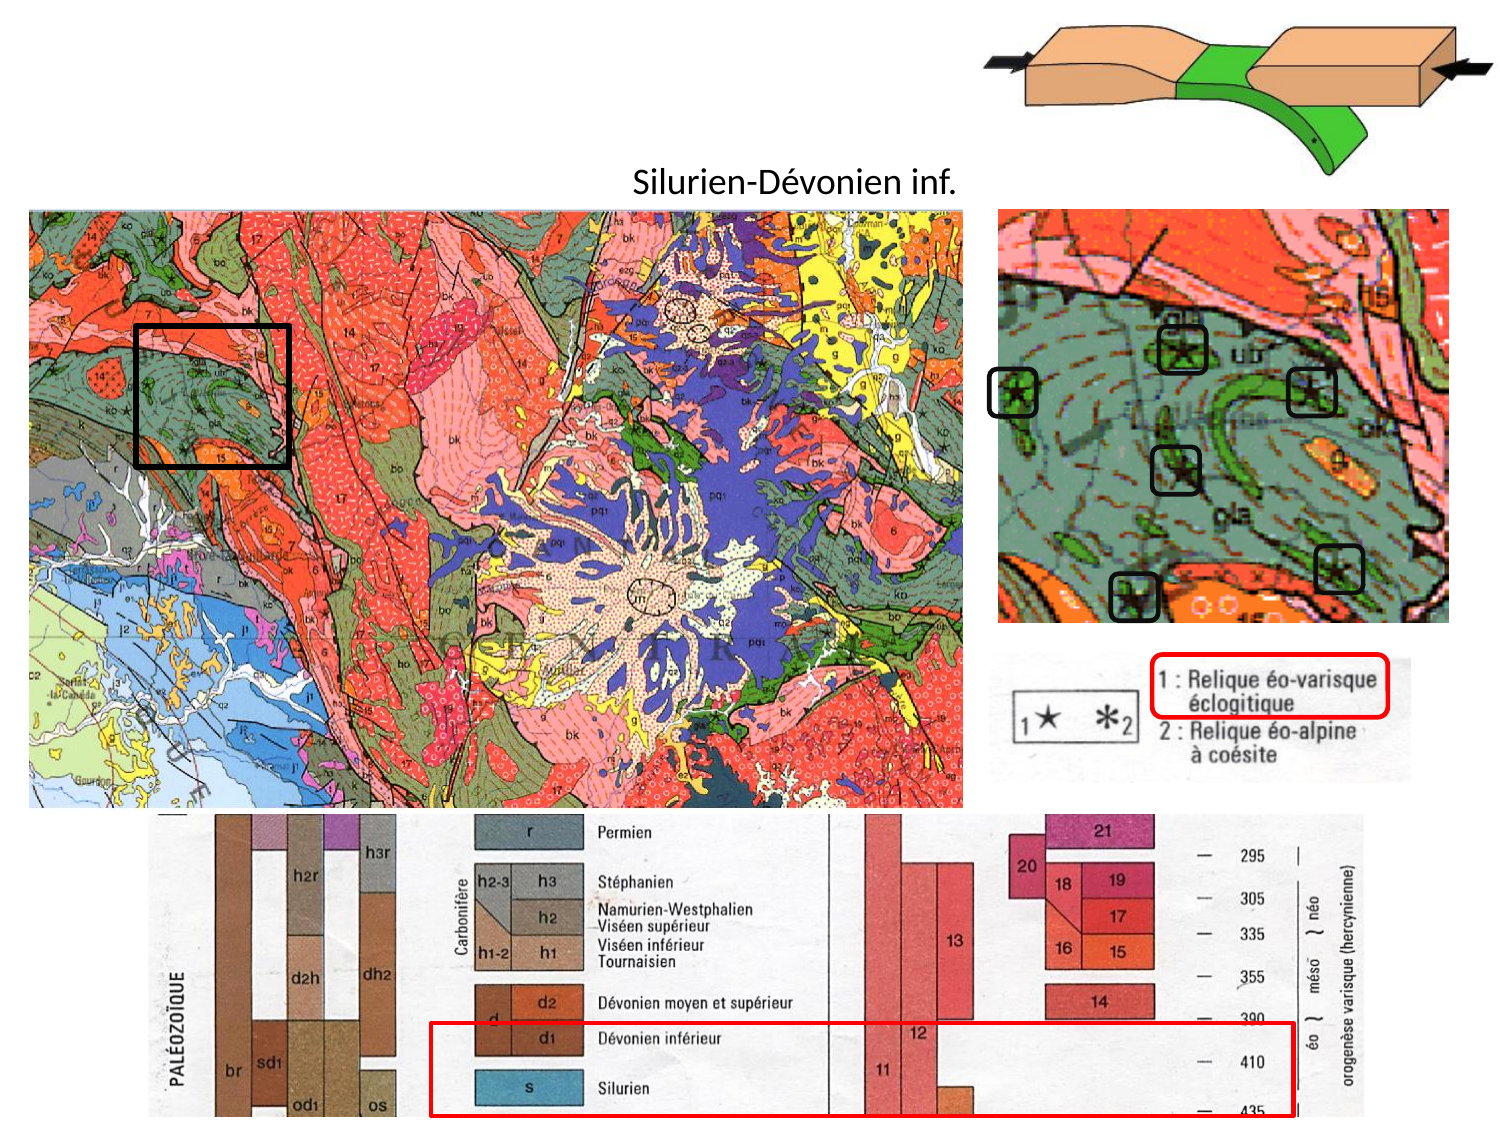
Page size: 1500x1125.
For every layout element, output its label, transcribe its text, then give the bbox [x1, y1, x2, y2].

picture [29, 209, 963, 810]
picture [147, 813, 1365, 1117]
text_box [987, 368, 992, 418]
picture [997, 209, 1450, 624]
text_box Silurien-Dévonien inf. [617, 149, 981, 210]
picture [979, 3, 1500, 180]
picture [988, 652, 1412, 783]
